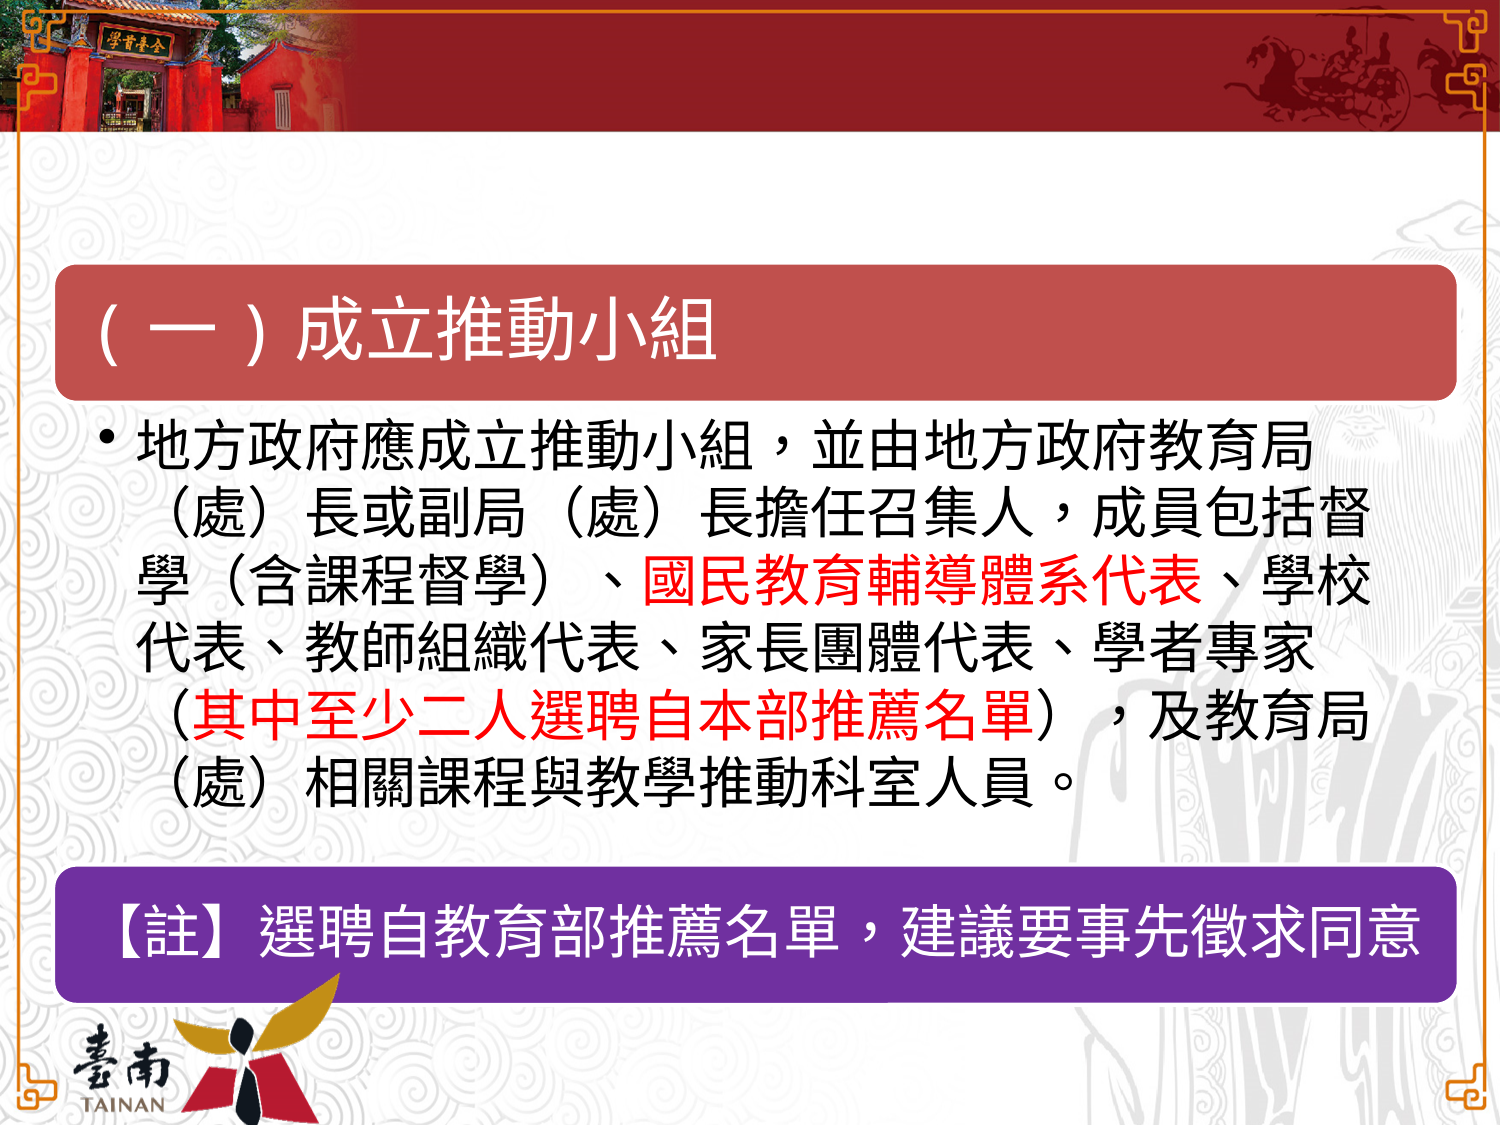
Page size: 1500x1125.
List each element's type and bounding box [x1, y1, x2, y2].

list [52, 262, 1459, 1006]
picture [0, 0, 1500, 1125]
